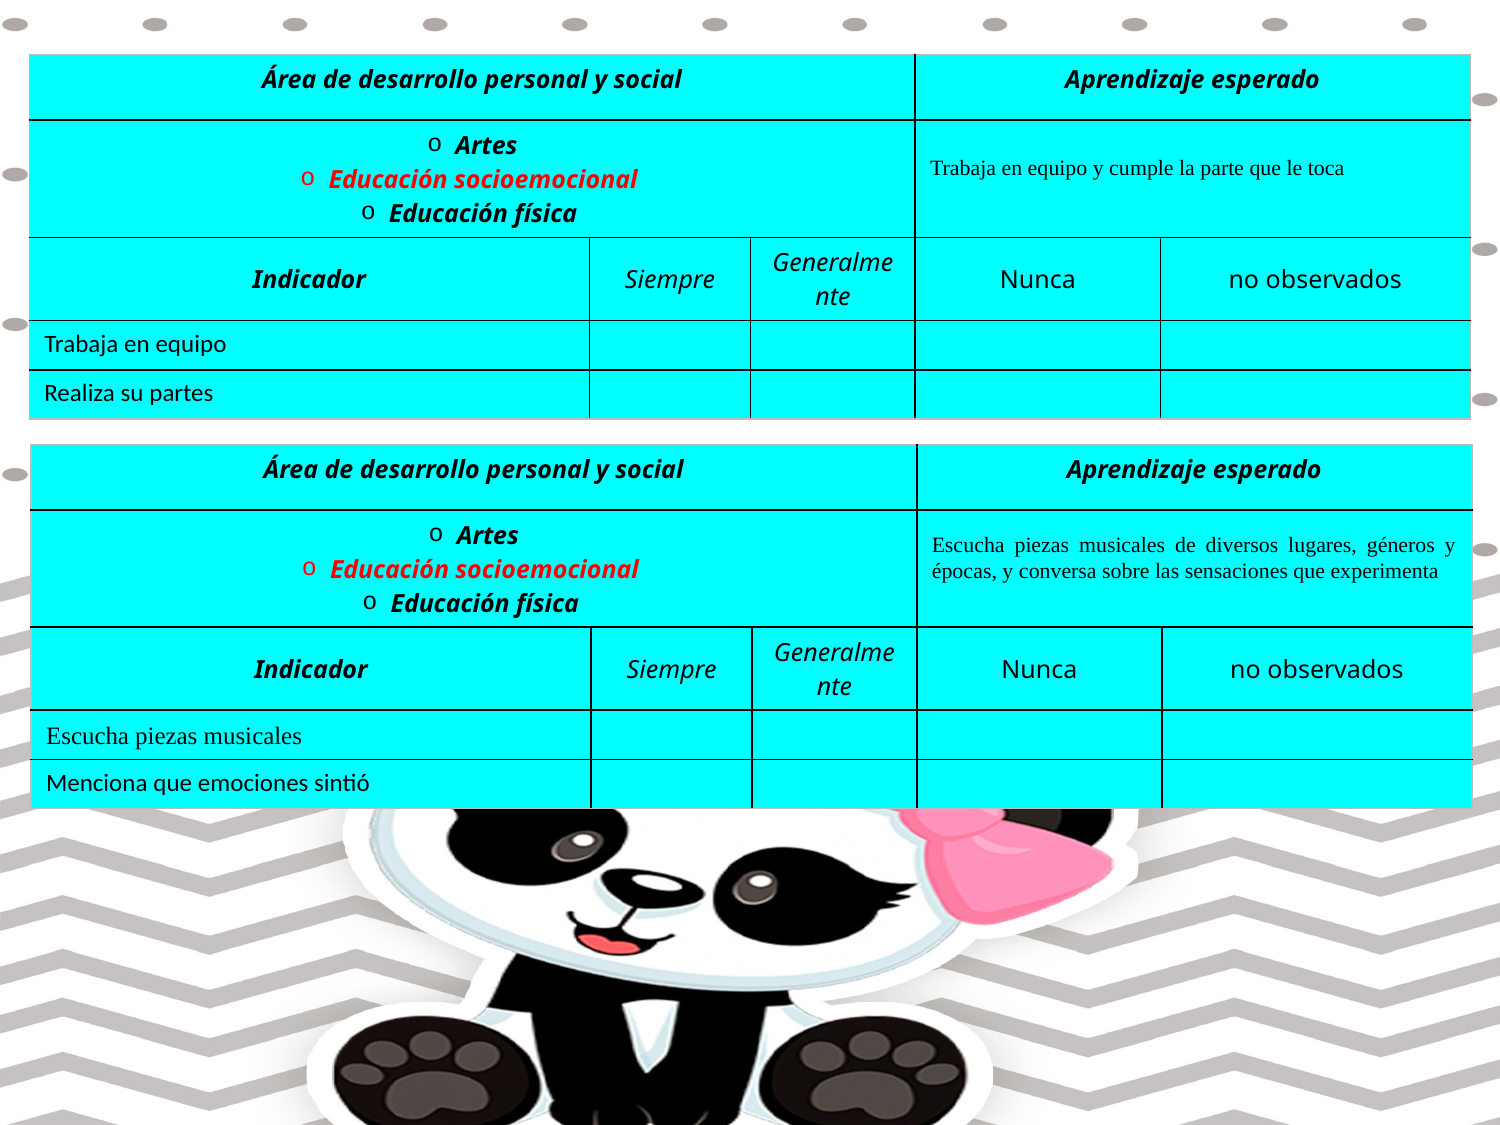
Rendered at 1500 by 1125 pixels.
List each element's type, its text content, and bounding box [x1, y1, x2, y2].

table_cell Trabaja en equipo y cumple la parte que le toca [916, 121, 1470, 237]
table_cell Menciona que emociones sintió [32, 760, 590, 808]
table_cell Realiza su partes [30, 371, 589, 418]
picture [0, 0, 1500, 1125]
table_cell [592, 711, 751, 759]
table_cell Indicador [32, 628, 590, 709]
table_cell [1163, 760, 1471, 808]
table_cell [592, 760, 751, 808]
table_header Aprendizaje esperado [918, 445, 1471, 509]
table_header Aprendizaje esperado [916, 55, 1470, 119]
table_cell [916, 371, 1160, 418]
table_cell Artes Educación socioemocional Educación física [32, 511, 916, 626]
table_cell [918, 760, 1161, 808]
table_cell Trabaja en equipo [30, 321, 589, 369]
table_cell Escucha piezas musicales de diversos lugares, géneros y épocas, y conversa sobre las sensaciones que experimenta [918, 511, 1471, 626]
table_header Área de desarrollo personal y social [30, 55, 914, 119]
table_cell Generalmente [753, 628, 916, 709]
table_cell no observados [1163, 628, 1471, 709]
table_header Área de desarrollo personal y social [32, 445, 916, 509]
table_cell [916, 321, 1160, 369]
table_cell Nunca [918, 628, 1161, 709]
table_cell [918, 711, 1161, 759]
table_cell Artes Educación socioemocional Educación física [30, 121, 914, 237]
table_cell [1161, 371, 1470, 418]
table_cell Indicador [30, 238, 589, 320]
table_cell [1163, 711, 1471, 759]
table_cell Nunca [916, 238, 1160, 320]
table_cell [1161, 321, 1470, 369]
table_cell Escucha piezas musicales [32, 711, 590, 759]
table_cell no observados [1161, 238, 1470, 320]
table_cell [590, 321, 750, 369]
table_cell [753, 760, 916, 808]
table_cell Generalmente [751, 238, 914, 320]
table_cell [590, 371, 750, 418]
table_cell [751, 321, 914, 369]
table_cell Siempre [592, 628, 751, 709]
table_cell Siempre [590, 238, 750, 320]
table_cell [751, 371, 914, 418]
table_cell [753, 711, 916, 759]
